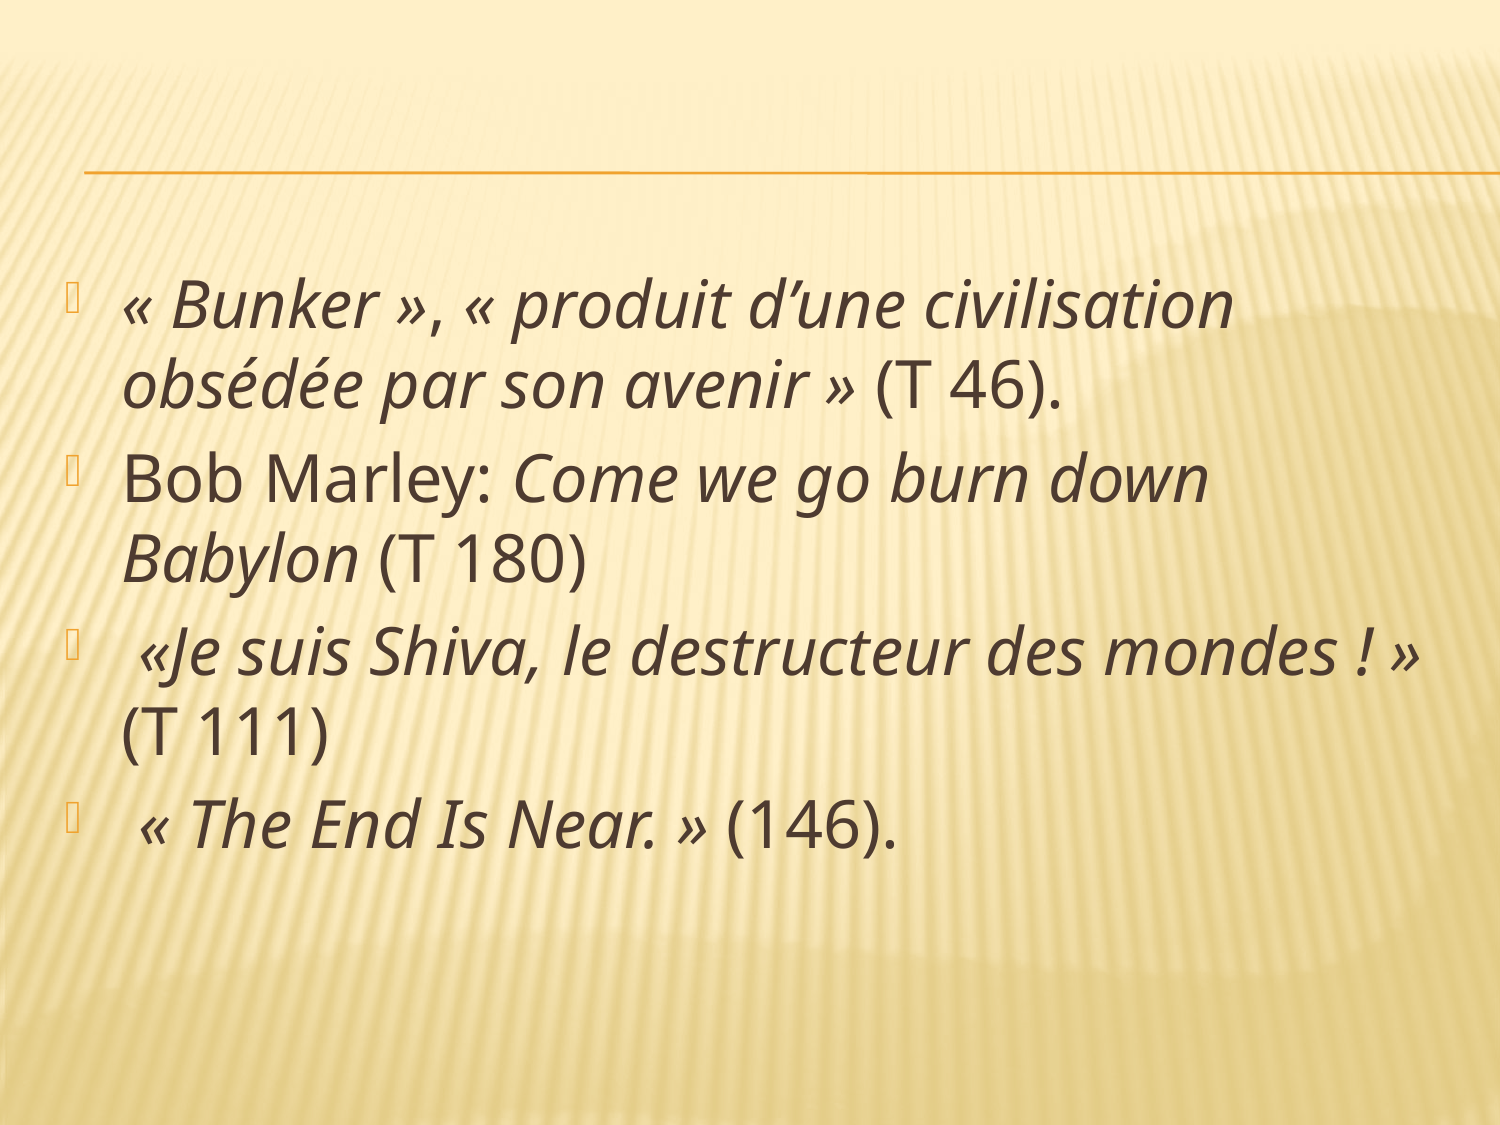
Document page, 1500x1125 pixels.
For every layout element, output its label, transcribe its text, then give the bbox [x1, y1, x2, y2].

list « Bunker », « produit d’une civilisation obsédée par son avenir » (T 46). Bob Marley: Come we go burn down Babylon (T 180) «Je suis Shiva, le destructeur des mondes ! » (T 111) « The End Is Near. » (146). [50, 254, 1475, 998]
